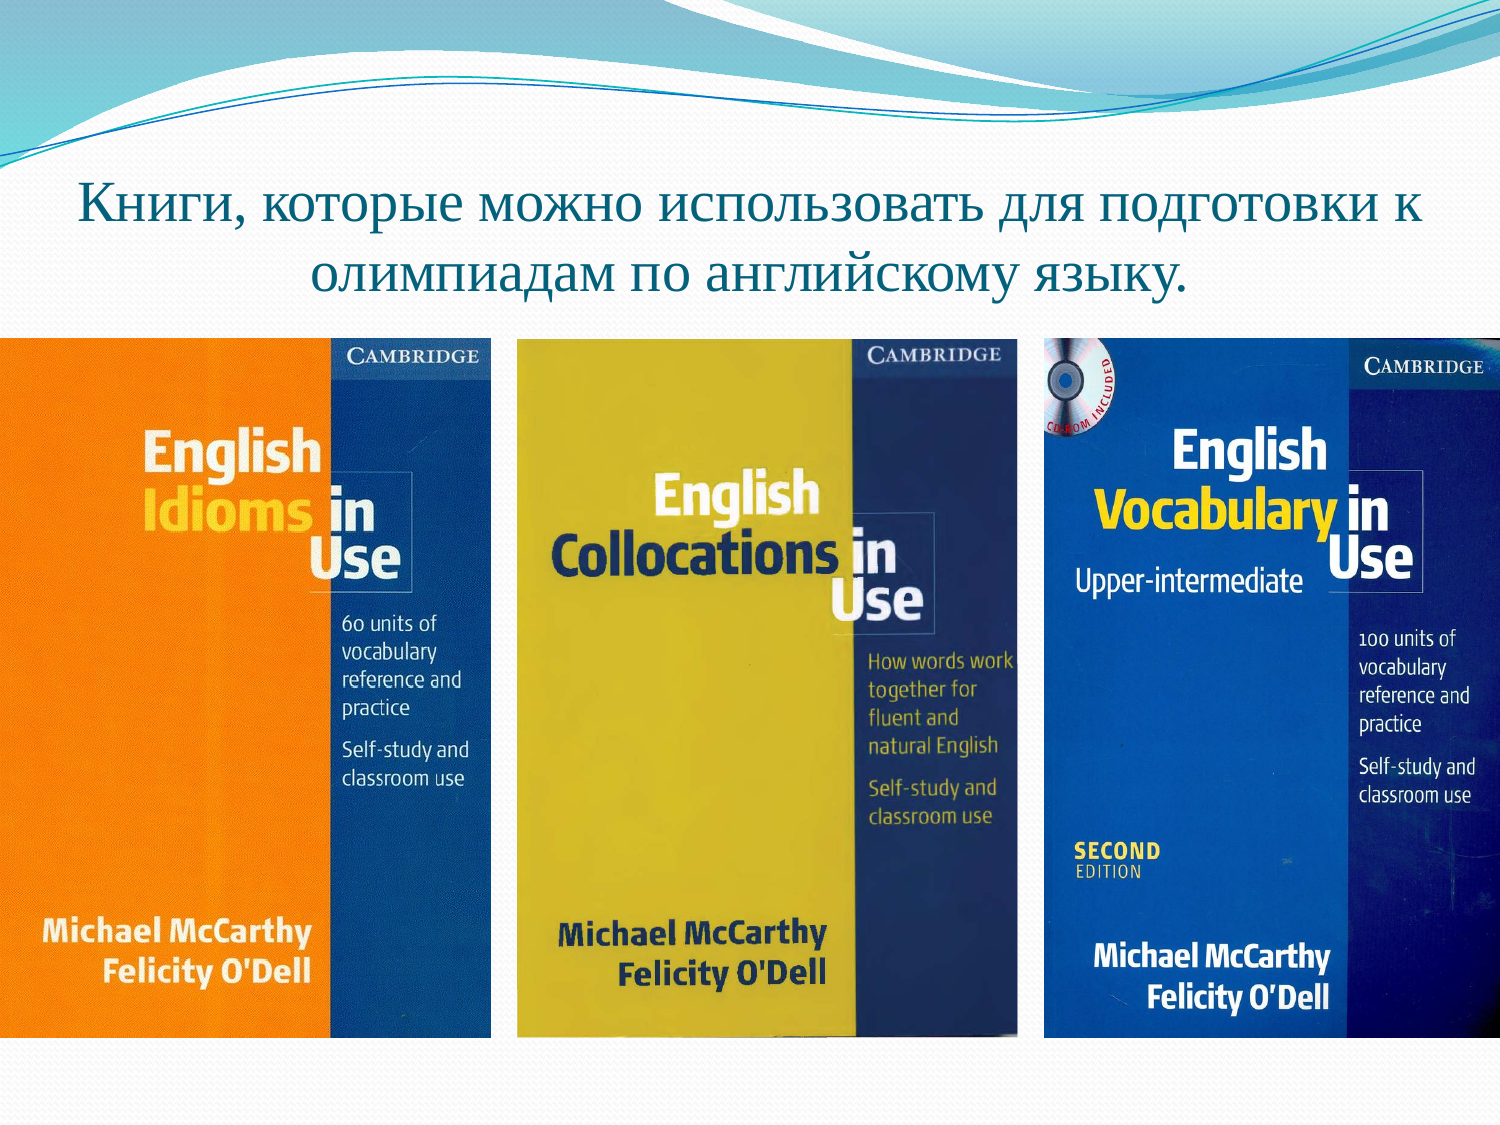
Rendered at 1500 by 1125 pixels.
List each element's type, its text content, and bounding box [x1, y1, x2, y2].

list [0, 337, 491, 1038]
picture [516, 337, 1019, 1038]
title Книги, которые можно использовать для подготовки к олимпиадам по английскому языку. [75, 115, 1425, 303]
picture [1044, 337, 1500, 1038]
